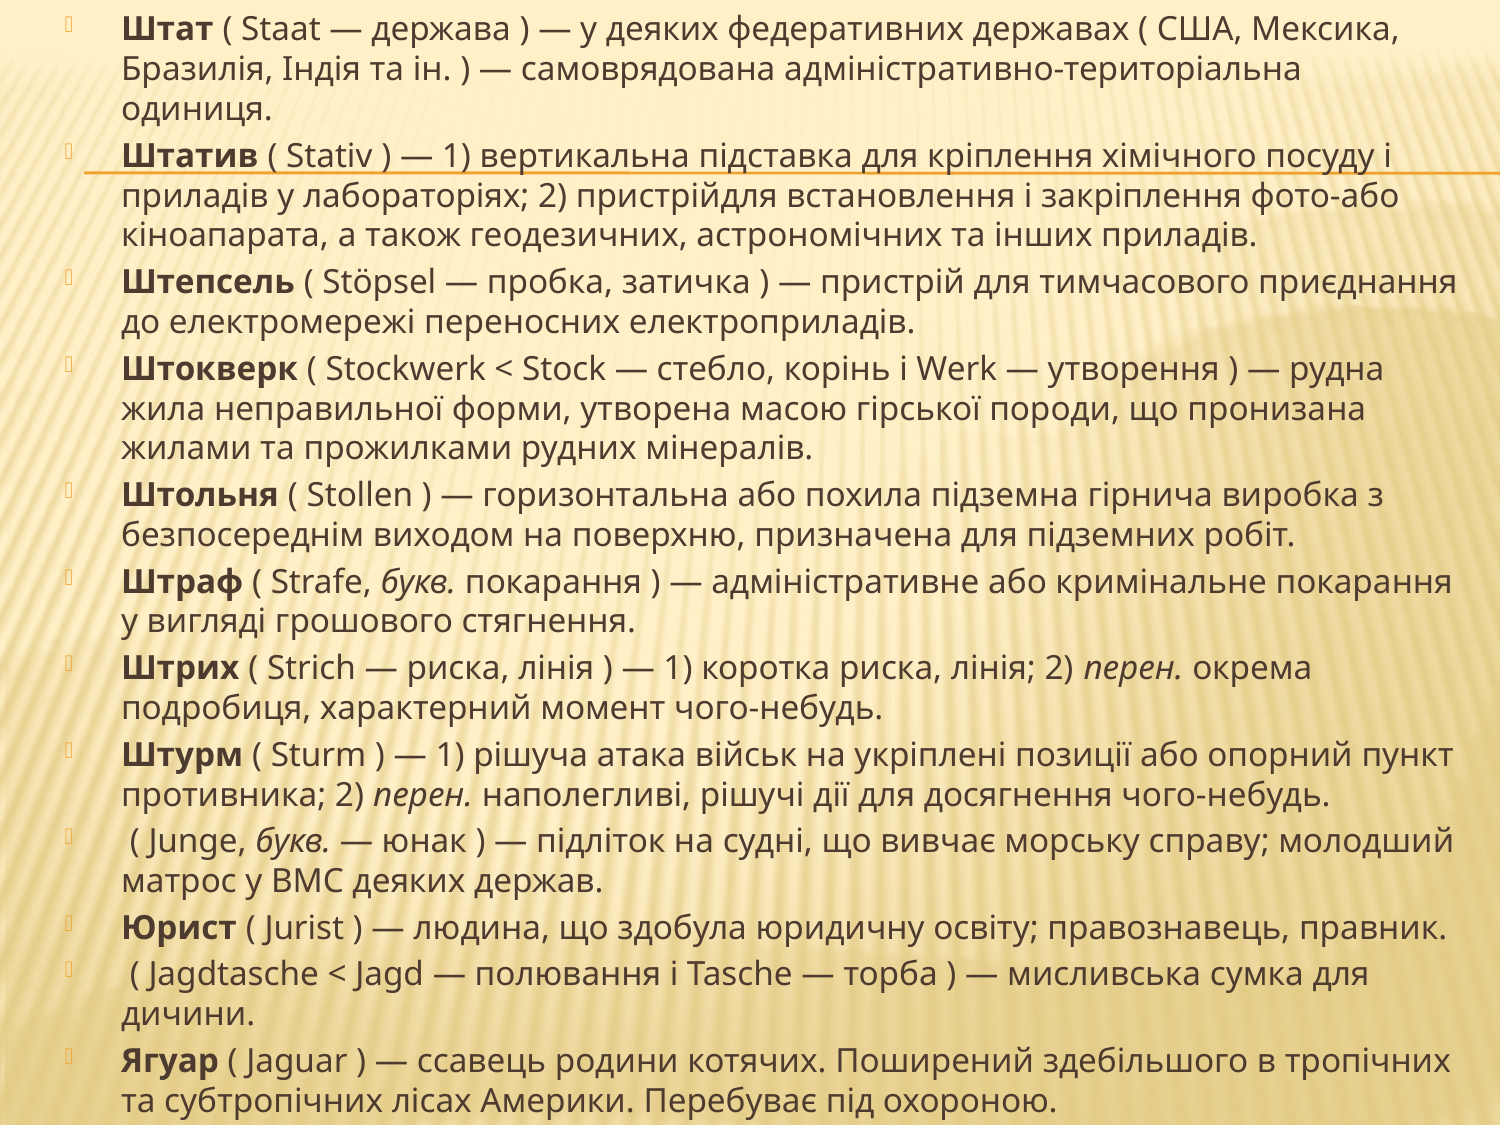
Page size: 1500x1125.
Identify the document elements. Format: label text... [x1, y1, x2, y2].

list Штат ( Staat ― держава ) ― у деяких федеративних державах ( США, Мексика, Бразилія, Індія та ін. ) ― самоврядована адміністративно-територіальна одиниця. Штатив ( Stativ ) ― 1) вертикальна підставка для кріплення хімічного посуду і приладів у лабораторіях; 2) пристрійдля встановлення і закріплення фото-або кіноапарата, а також геодезичних, астрономічних та інших приладів. Штепсель ( Stöpsel ― пробка, затичка ) ― пристрій для тимчасового приєднання до електромережі переносних електроприладів. Штокверк ( Stockwerk < Stock ― стебло, корінь і Werk ― утворення ) ― рудна жила неправильної форми, утворена масою гірської породи, що пронизана жилами та прожилками рудних мінералів. Штольня ( Stollen ) ― горизонтальна або похила підземна гірнича виробка з безпосереднім виходом на поверхню, призначена для підземних робіт. Штраф ( Strafe, букв. покарання ) ― адміністративне або кримінальне покарання у вигляді грошового стягнення. Штрих ( Strich ― риска, лінія ) ― 1) коротка риска, лінія; 2) перен. окрема подробиця, характерний момент чого-небудь. Штурм ( Sturm ) ― 1) рішуча атака військ на укріплені позиції або опорний пункт противника; 2) перен. наполегливі, рішучі дії для досягнення чого-небудь. ( Junge, букв. ― юнак ) ― підліток на судні, що вивчає морську справу; молодший матрос у ВМС деяких держав. Юрист ( Jurist ) ― людина, що здобула юридичну освіту; правознавець, правник. ( Jagdtasche < Jagd ― полювання і Tasche ― торба ) ― мисливська сумка для дичини. Ягуар ( Jaguar ) ― ссавець родини котячих. Поширений здебільшого в тропічних та субтропічних лісах Америки. Перебуває під охороною. [50, 0, 1475, 1125]
